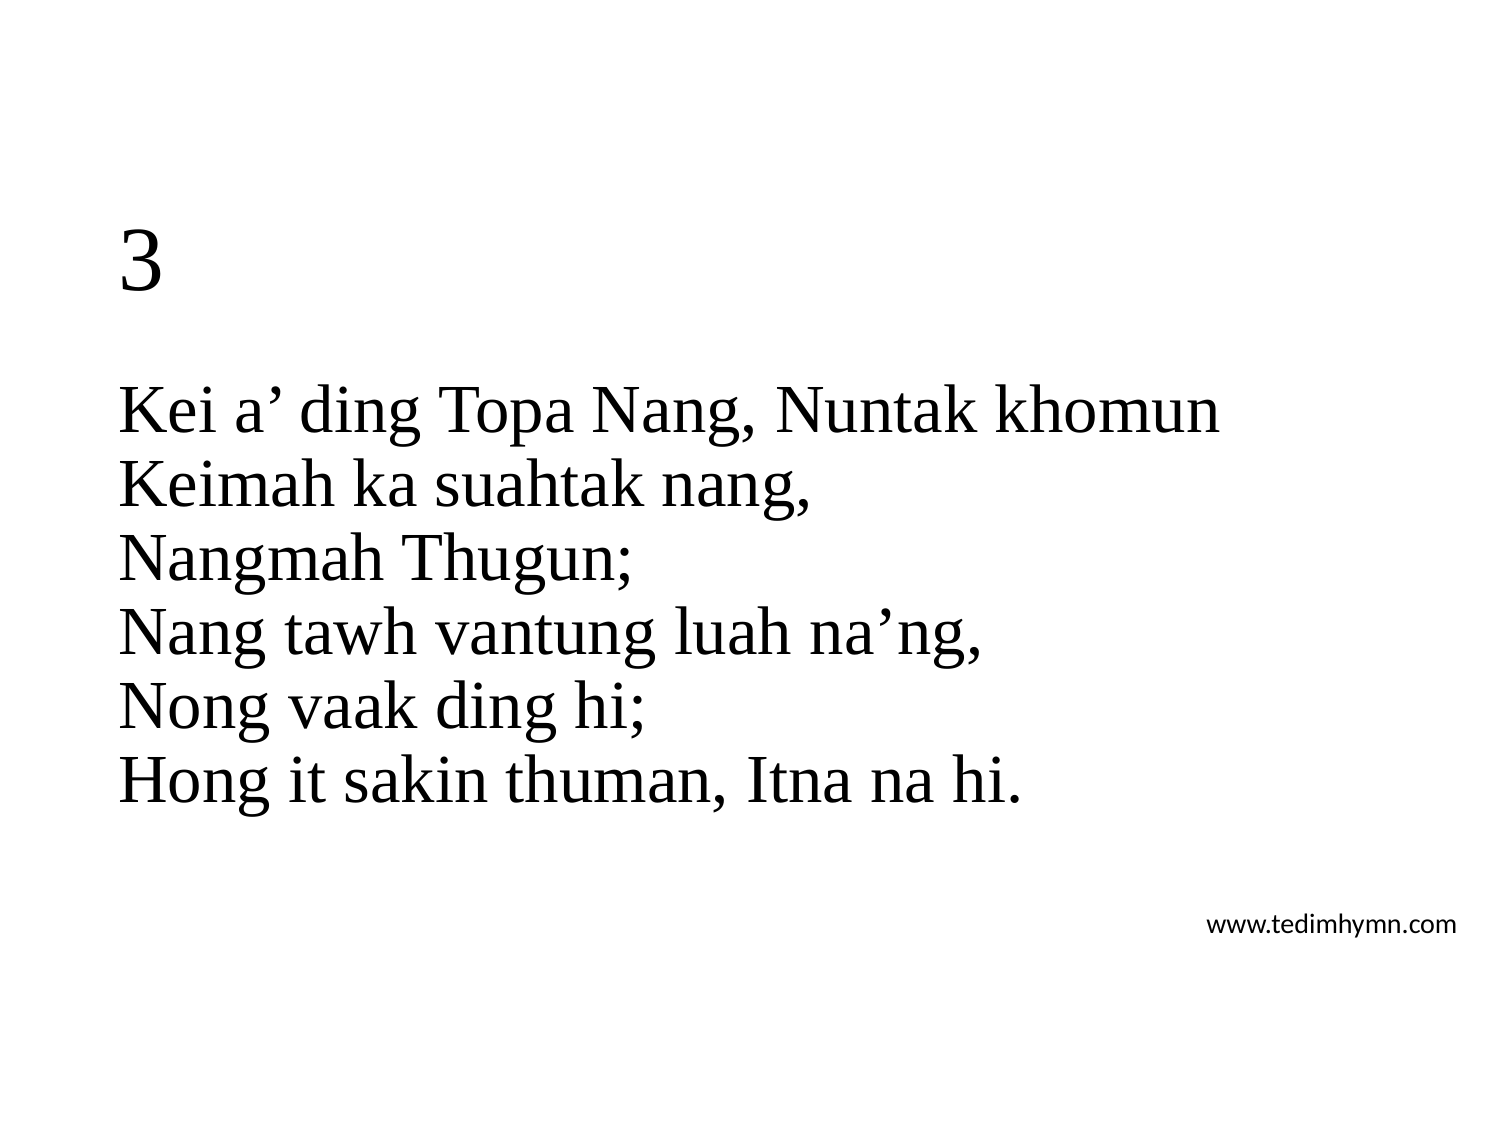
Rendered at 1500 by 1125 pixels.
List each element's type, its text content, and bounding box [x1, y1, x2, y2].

list Kei a’ ding Topa Nang, Nuntak khomun Keimah ka suahtak nang, Nangmah Thugun; Nang tawh vantung luah na’ng, Nong vaak ding hi; Hong it sakin thuman, Itna na hi. [103, 365, 1397, 901]
title 3 [103, 200, 1397, 322]
text_box www.tedimhymn.com [1191, 897, 1500, 947]
